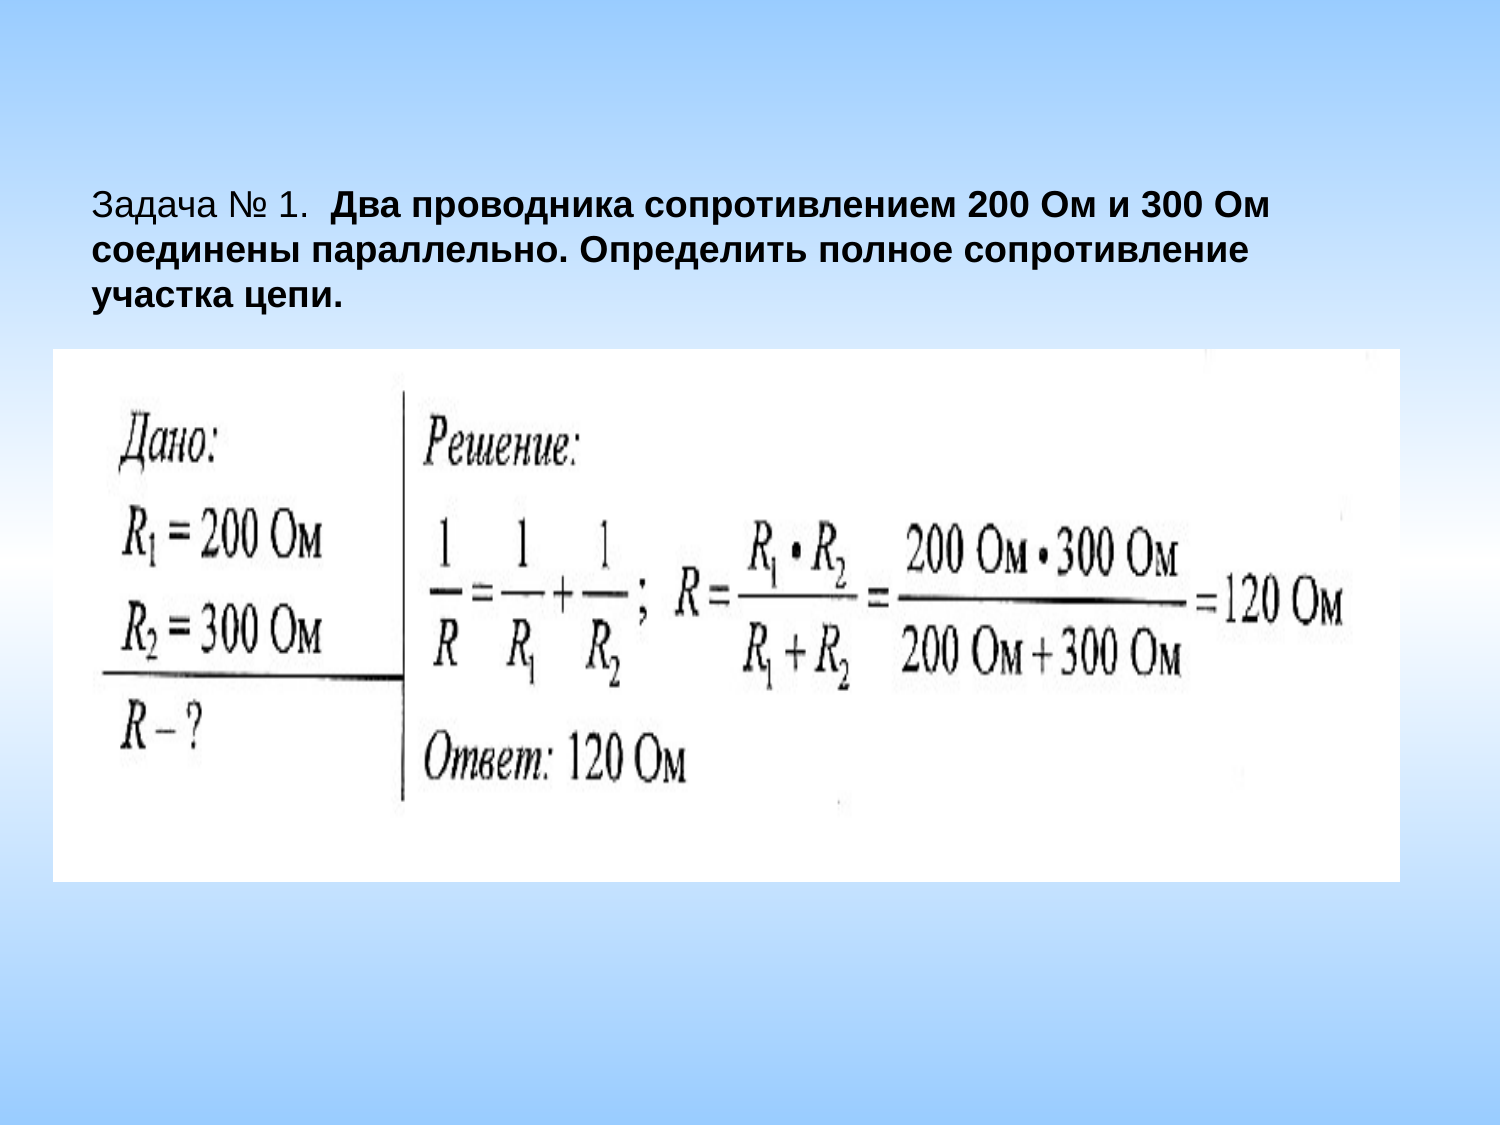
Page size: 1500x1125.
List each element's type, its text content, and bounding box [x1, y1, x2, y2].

picture [52, 349, 1400, 882]
text_box Задача № 1. Два проводника сопротивлением 200 Ом и 300 Ом соединены параллельно. Определить полное сопротивление участка цепи. [76, 172, 1400, 349]
